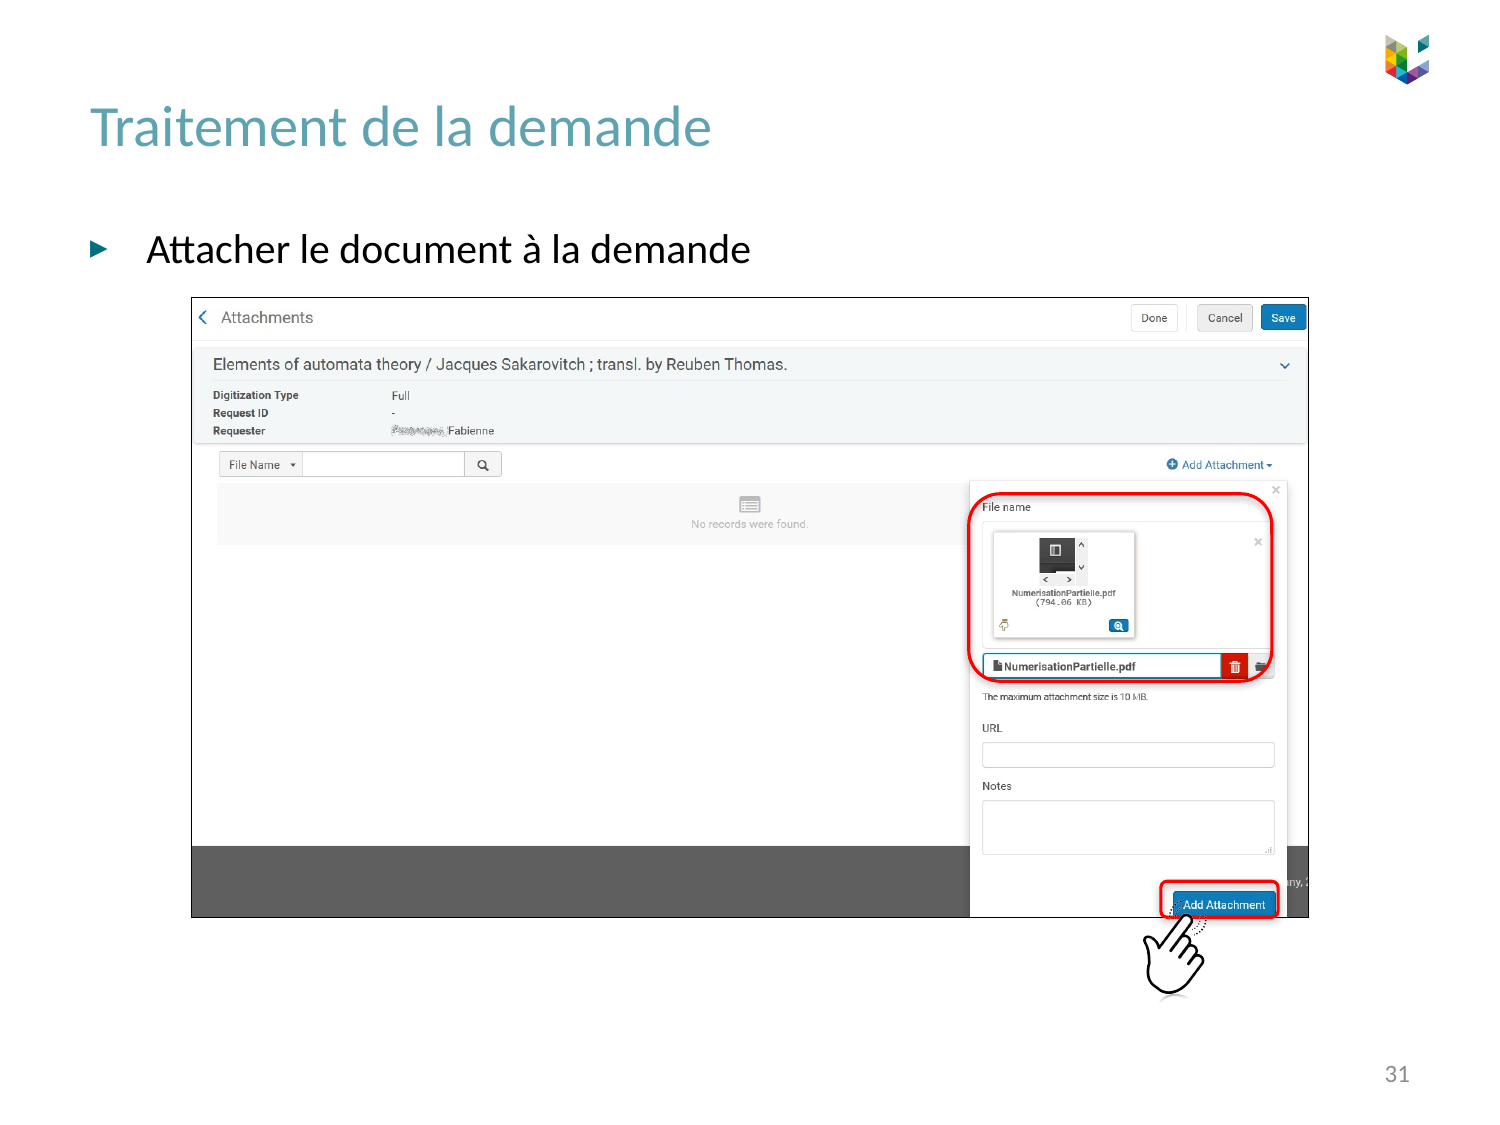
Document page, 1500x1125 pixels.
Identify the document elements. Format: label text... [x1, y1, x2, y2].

picture [191, 296, 1309, 1014]
list Attacher le document à la demande [75, 214, 1425, 957]
title Traitement de la demande [75, 71, 1425, 174]
slide_number 31 [1074, 1042, 1425, 1103]
picture [1366, 15, 1448, 104]
